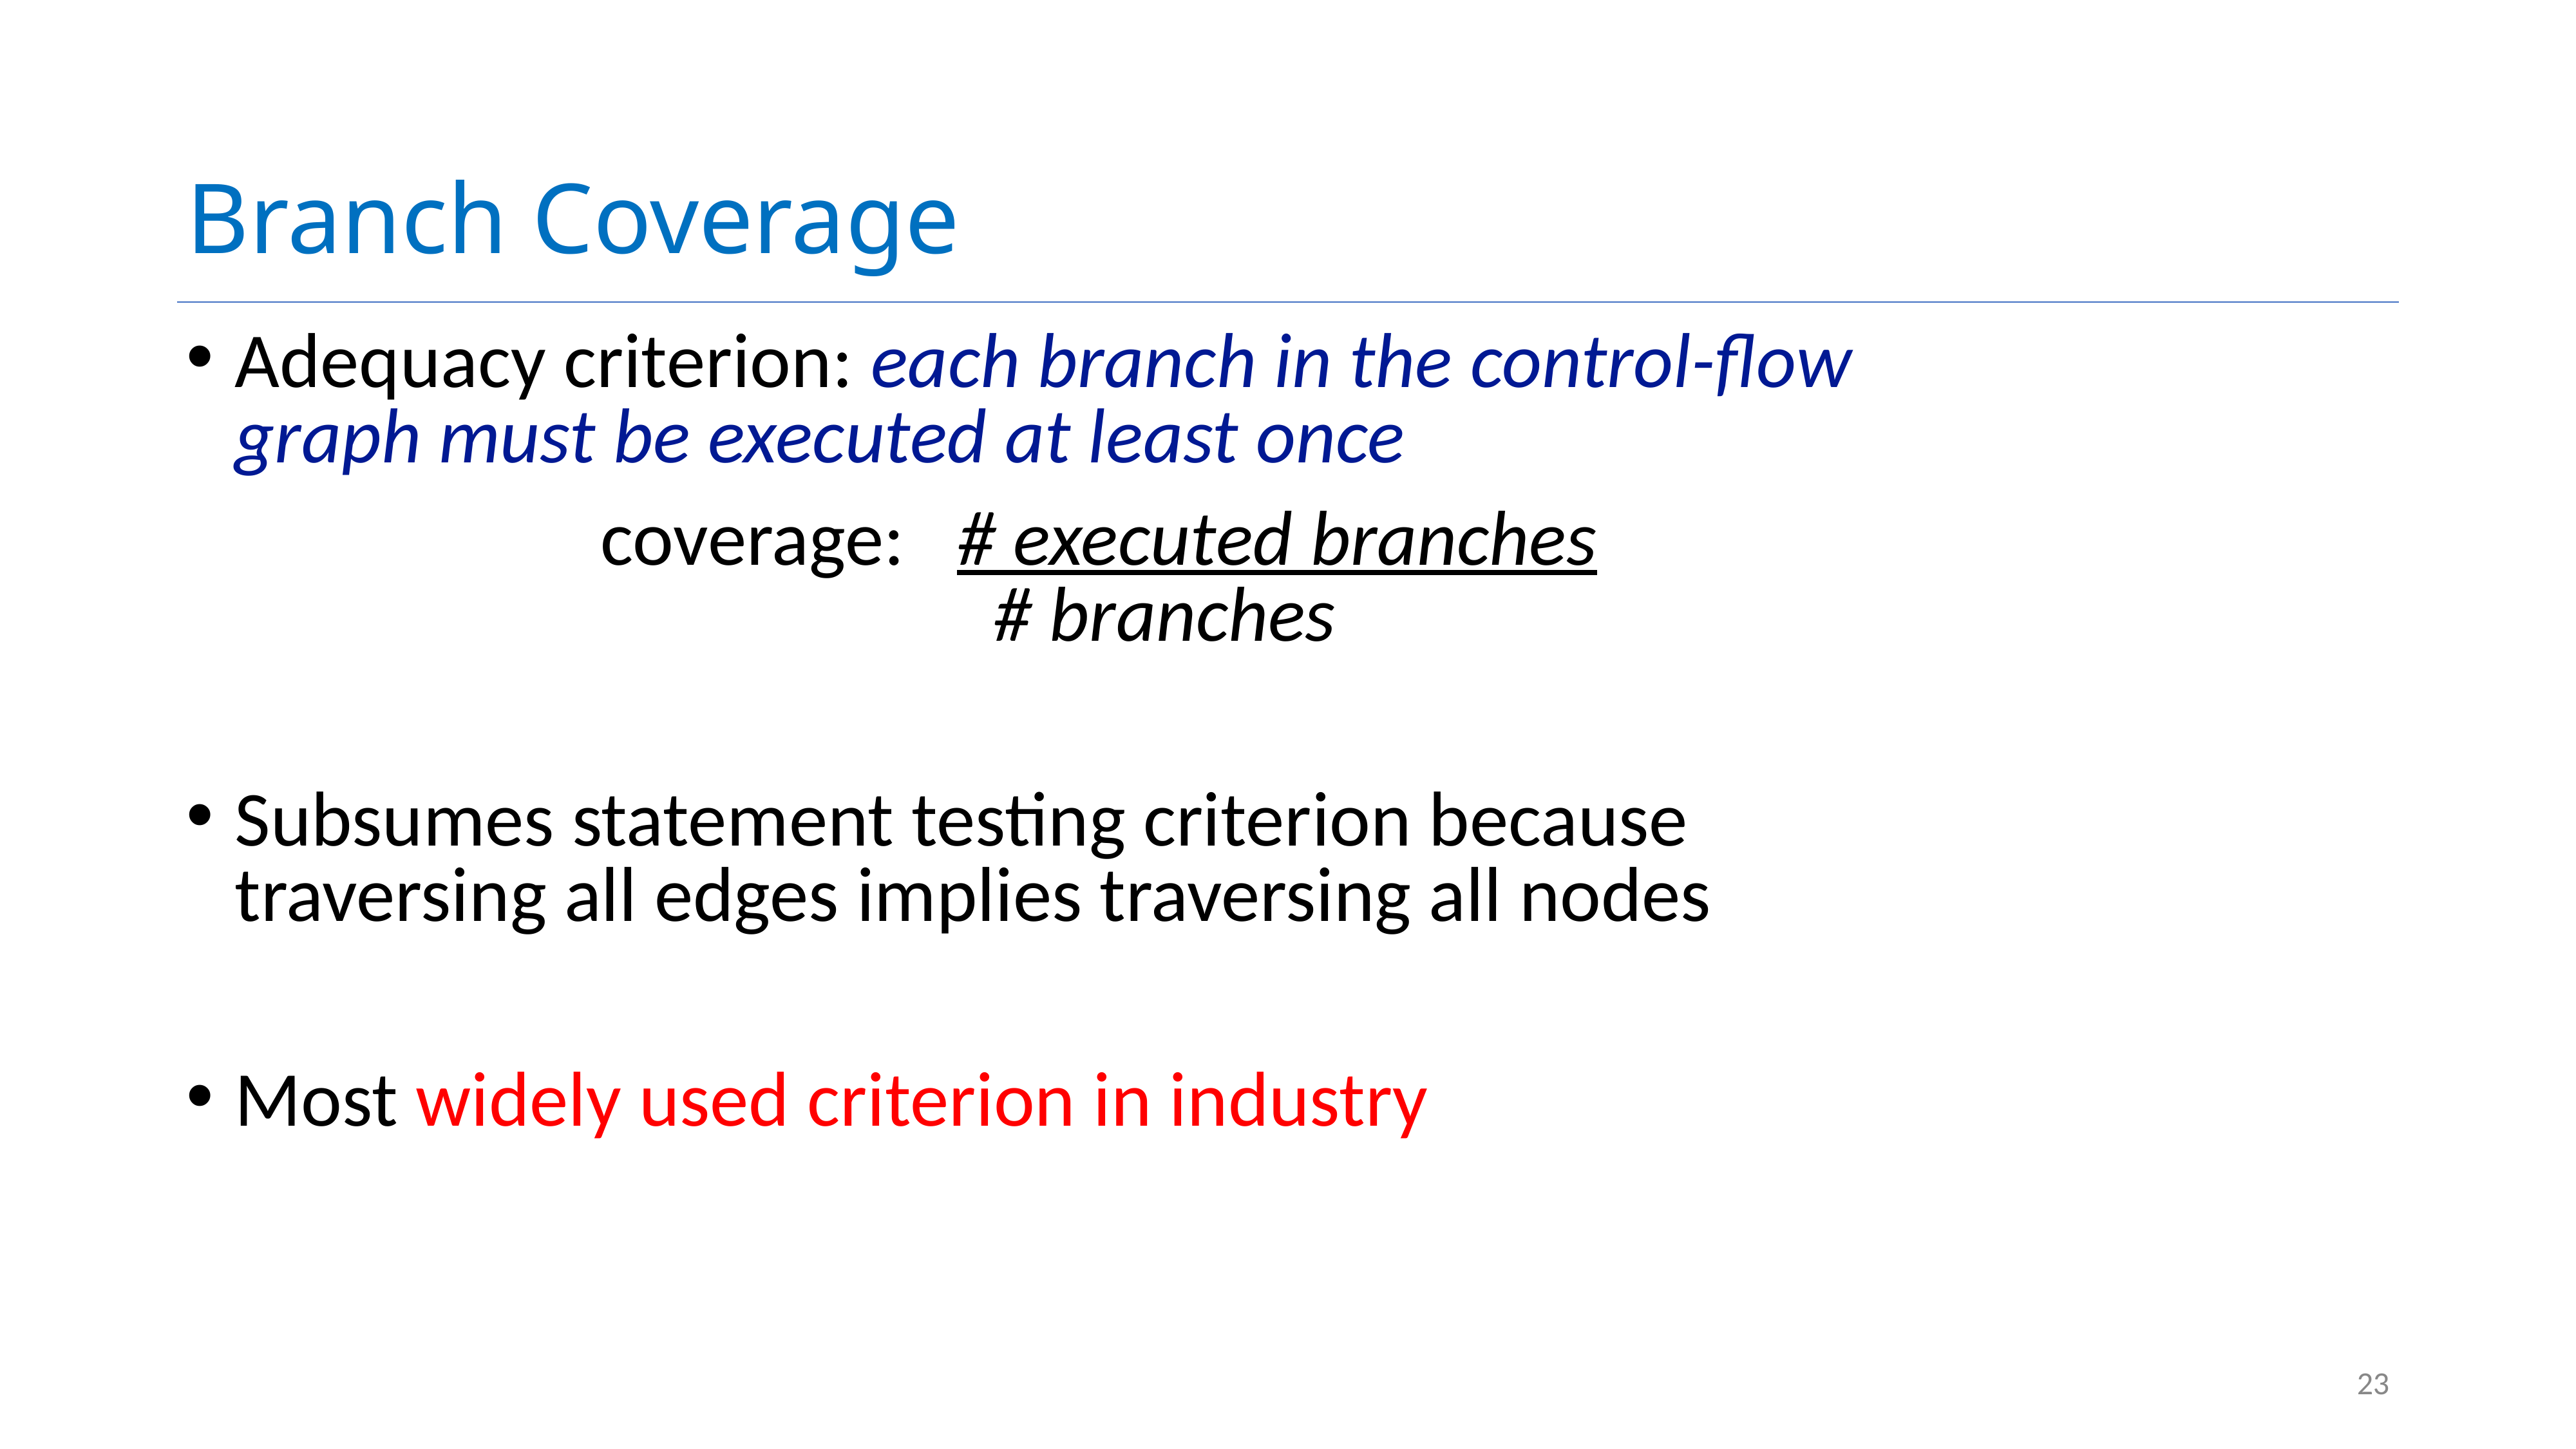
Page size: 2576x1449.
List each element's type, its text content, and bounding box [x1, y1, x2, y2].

slide_number 23 [2344, 1355, 2400, 1408]
title Branch Coverage [176, 3, 2400, 285]
list Adequacy criterion: each branch in the control-flow graph must be executed at least once coverage: # executed branches # branches Subsumes statement testing criterion because traversing all edges implies traversing all nodes Most widely used criterion in industry [176, 316, 2022, 1238]
